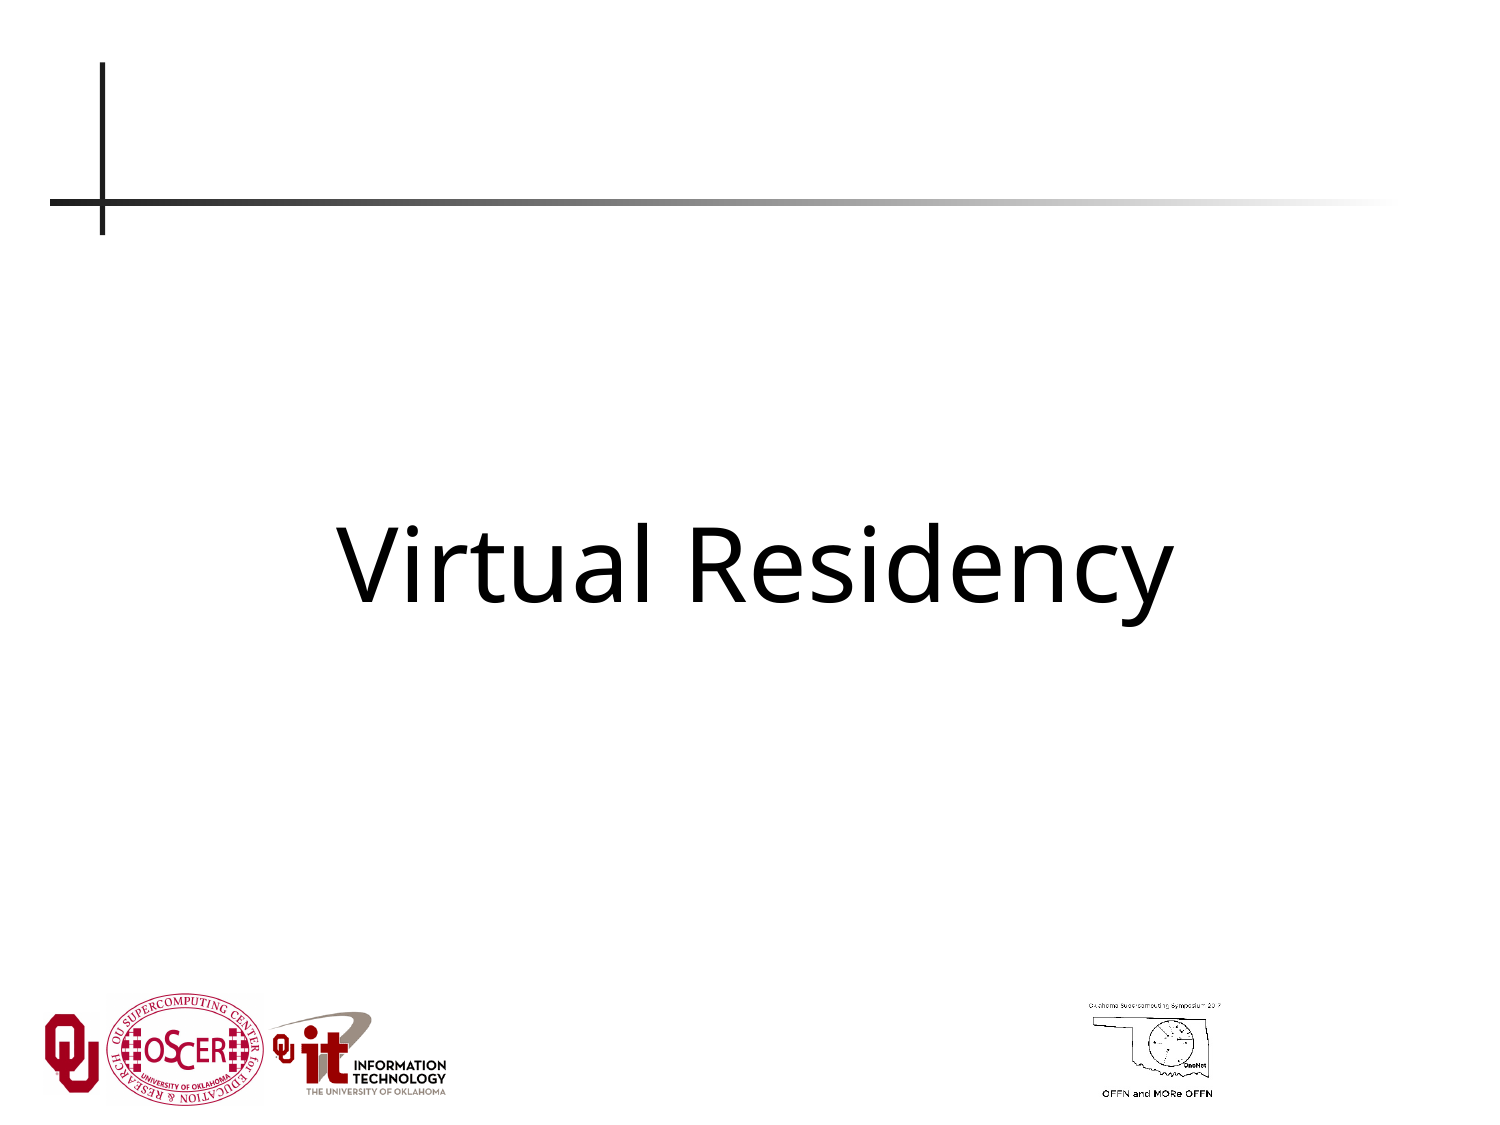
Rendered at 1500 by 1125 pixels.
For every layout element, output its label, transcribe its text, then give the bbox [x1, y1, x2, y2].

list Virtual Residency [118, 353, 1394, 763]
picture [106, 993, 457, 1106]
picture [43, 1012, 100, 1095]
picture [1087, 1002, 1221, 1098]
